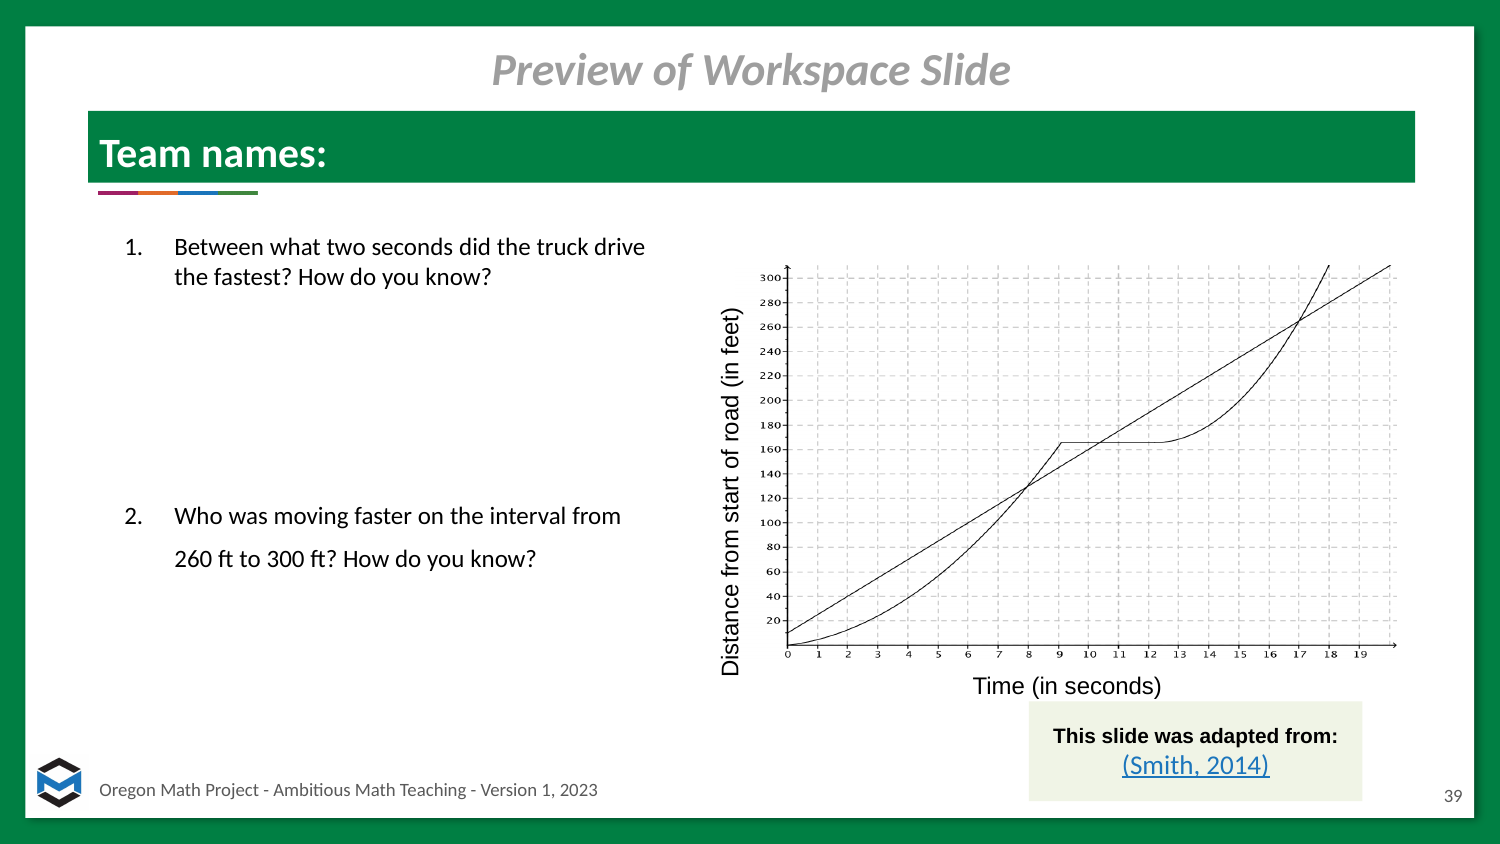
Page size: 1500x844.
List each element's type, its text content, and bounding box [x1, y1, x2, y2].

text_box This slide was adapted from: (Smith, 2014) [1028, 708, 1363, 802]
picture [29, 754, 89, 811]
text_box Preview of Workspace Slide [65, 24, 1438, 110]
slide_number 39 [1381, 772, 1475, 818]
list Between what two seconds did the truck drive the fastest? How do you know? Who was moving faster on the interval from 260 ft to 300 ft? How do you know? [88, 224, 673, 731]
picture [98, 191, 258, 195]
title Team names: [88, 110, 1416, 183]
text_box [697, 253, 1416, 702]
